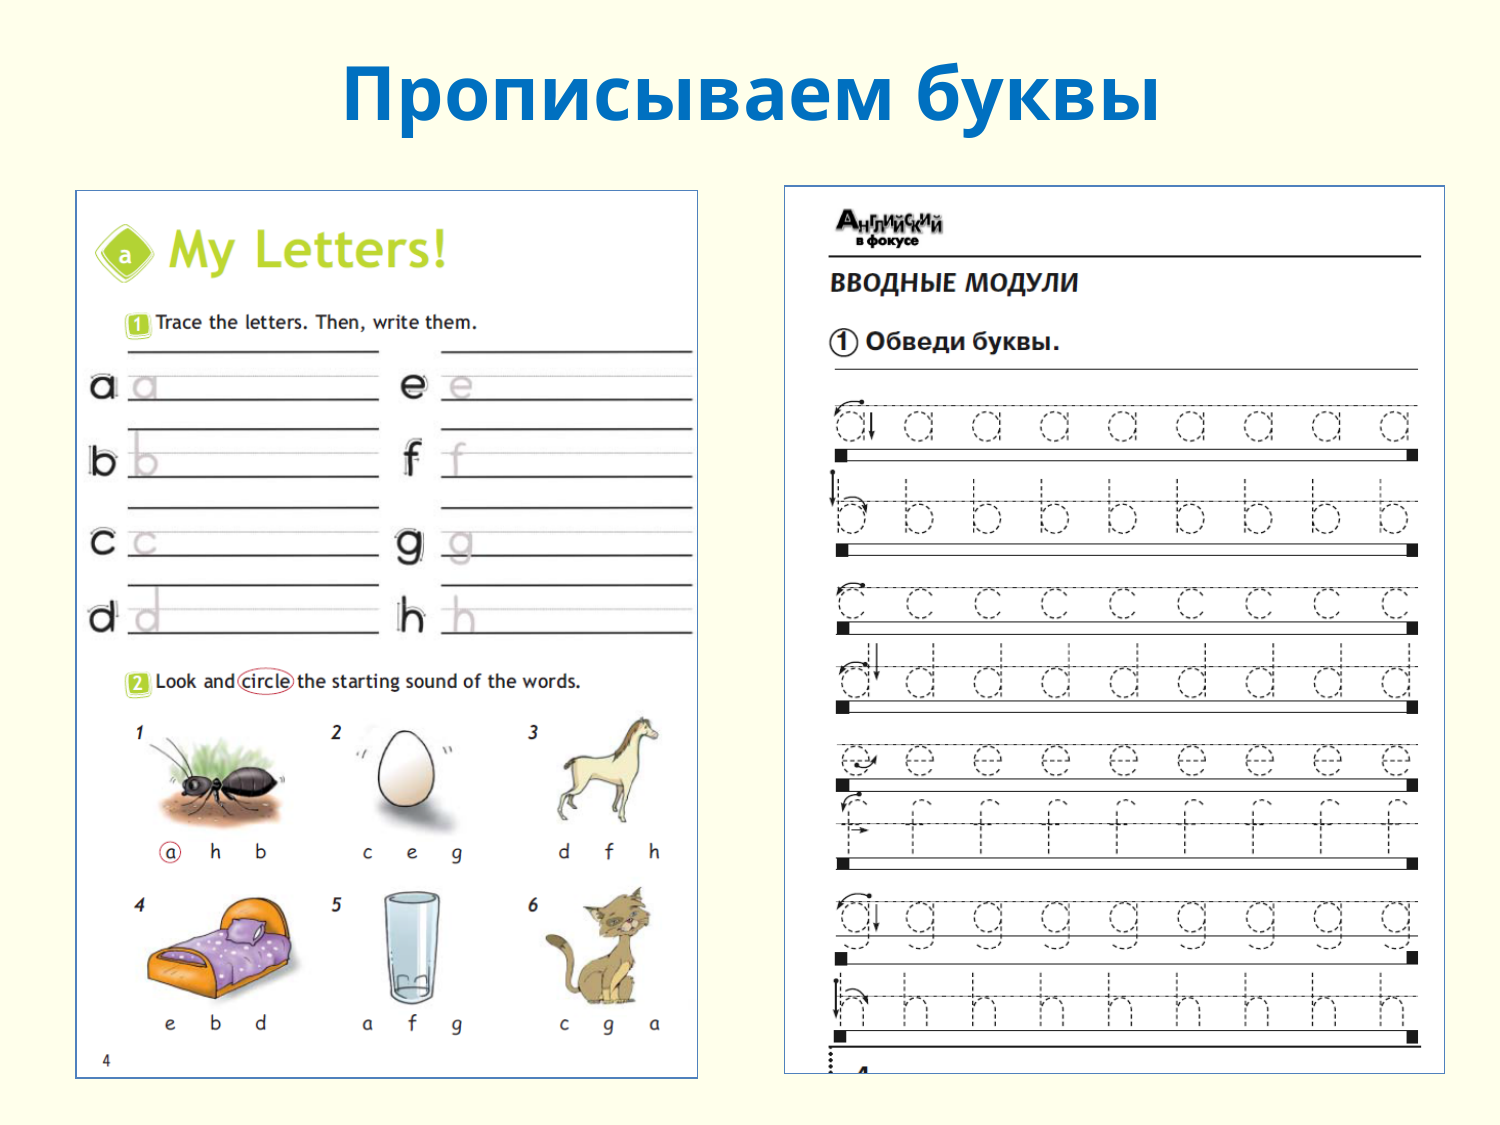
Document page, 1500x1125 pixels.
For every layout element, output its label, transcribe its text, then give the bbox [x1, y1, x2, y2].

picture [76, 191, 698, 1078]
picture [785, 186, 1445, 1073]
title Прописываем буквы [76, 0, 1428, 185]
